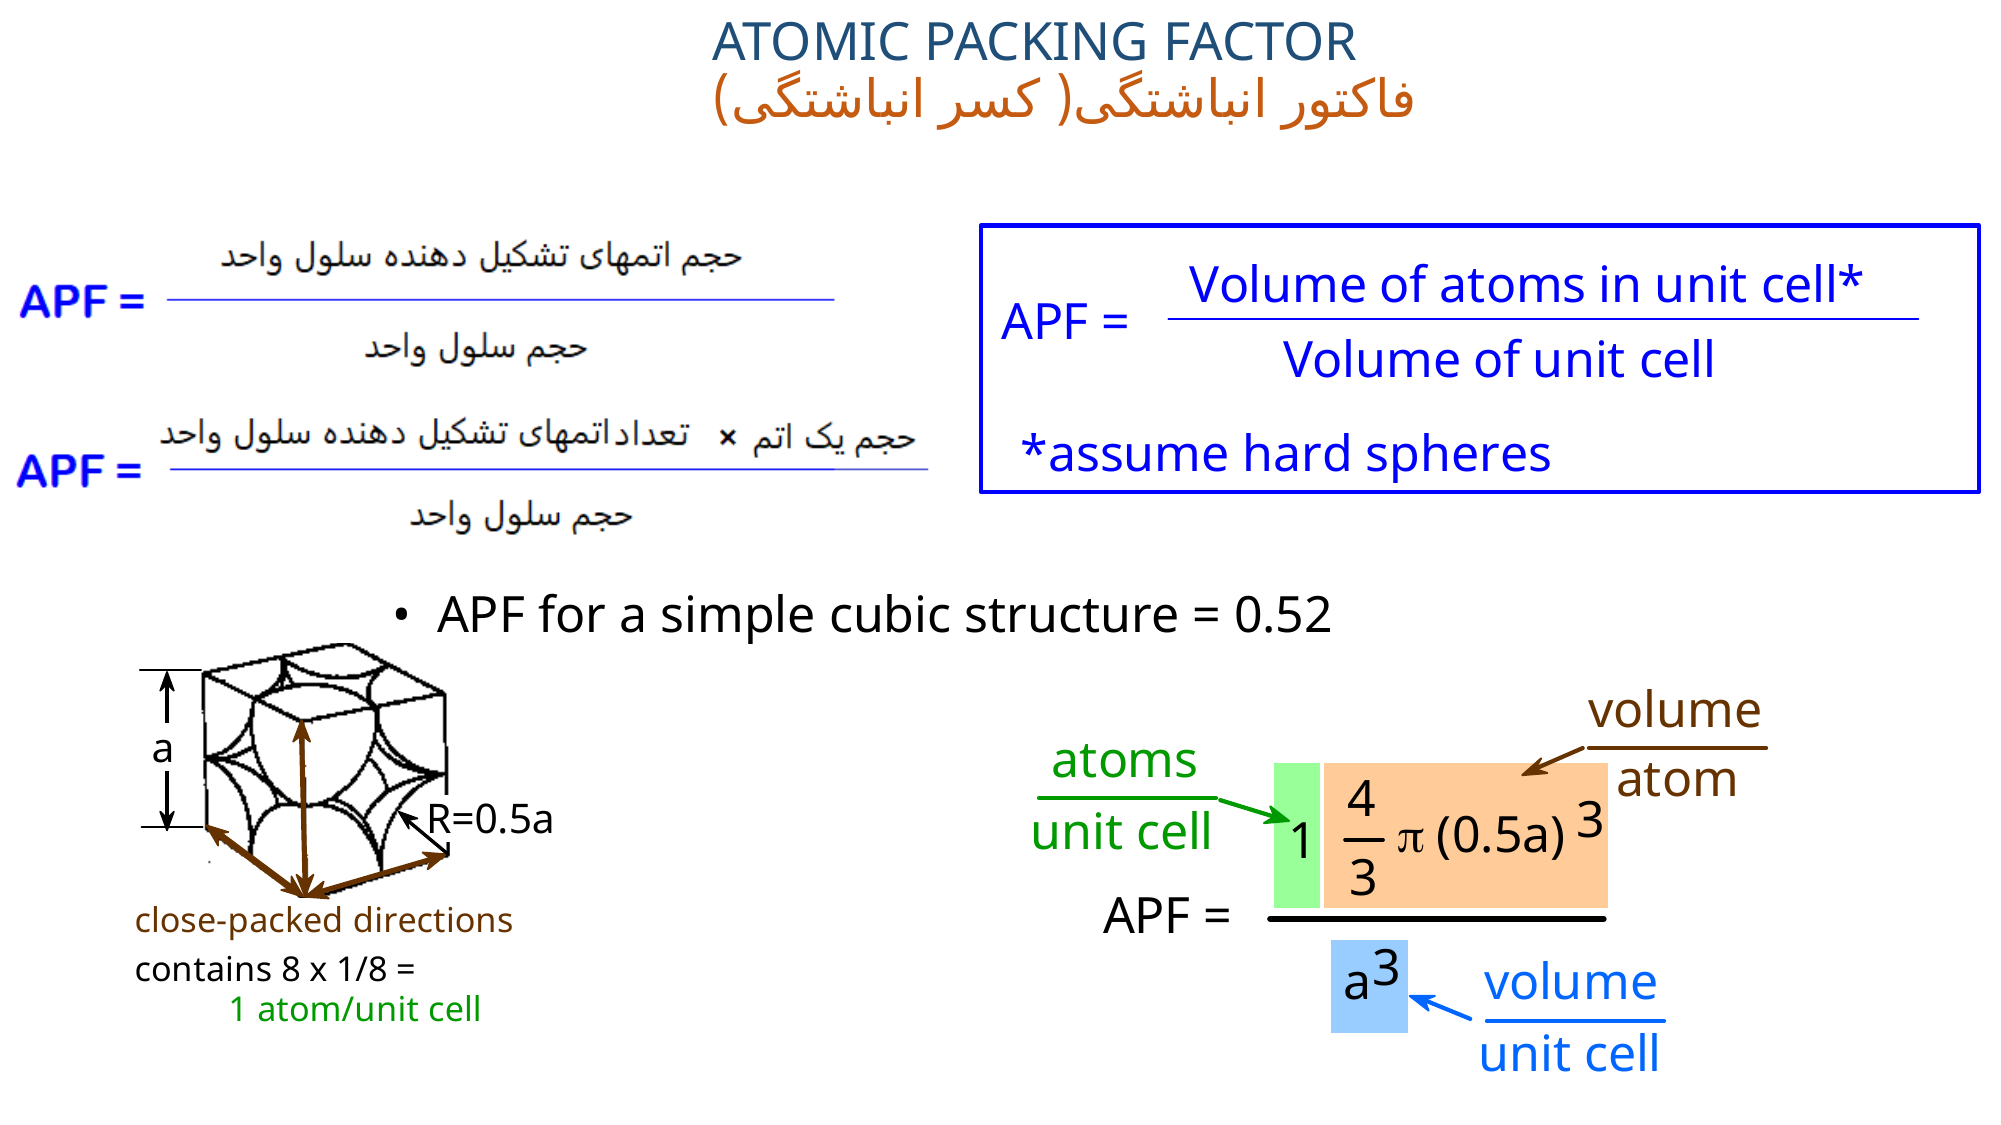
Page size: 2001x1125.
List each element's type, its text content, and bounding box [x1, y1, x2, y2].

picture [978, 223, 1983, 497]
picture [0, 235, 930, 563]
picture [1003, 652, 1800, 1111]
picture [109, 612, 595, 1057]
text_box • APF for a simple cubic structure = 0.52 [392, 581, 1334, 643]
title ATOMIC PACKING FACTOR فاکتور انباشتگی( کسر انباشتگی) [697, 6, 1433, 138]
